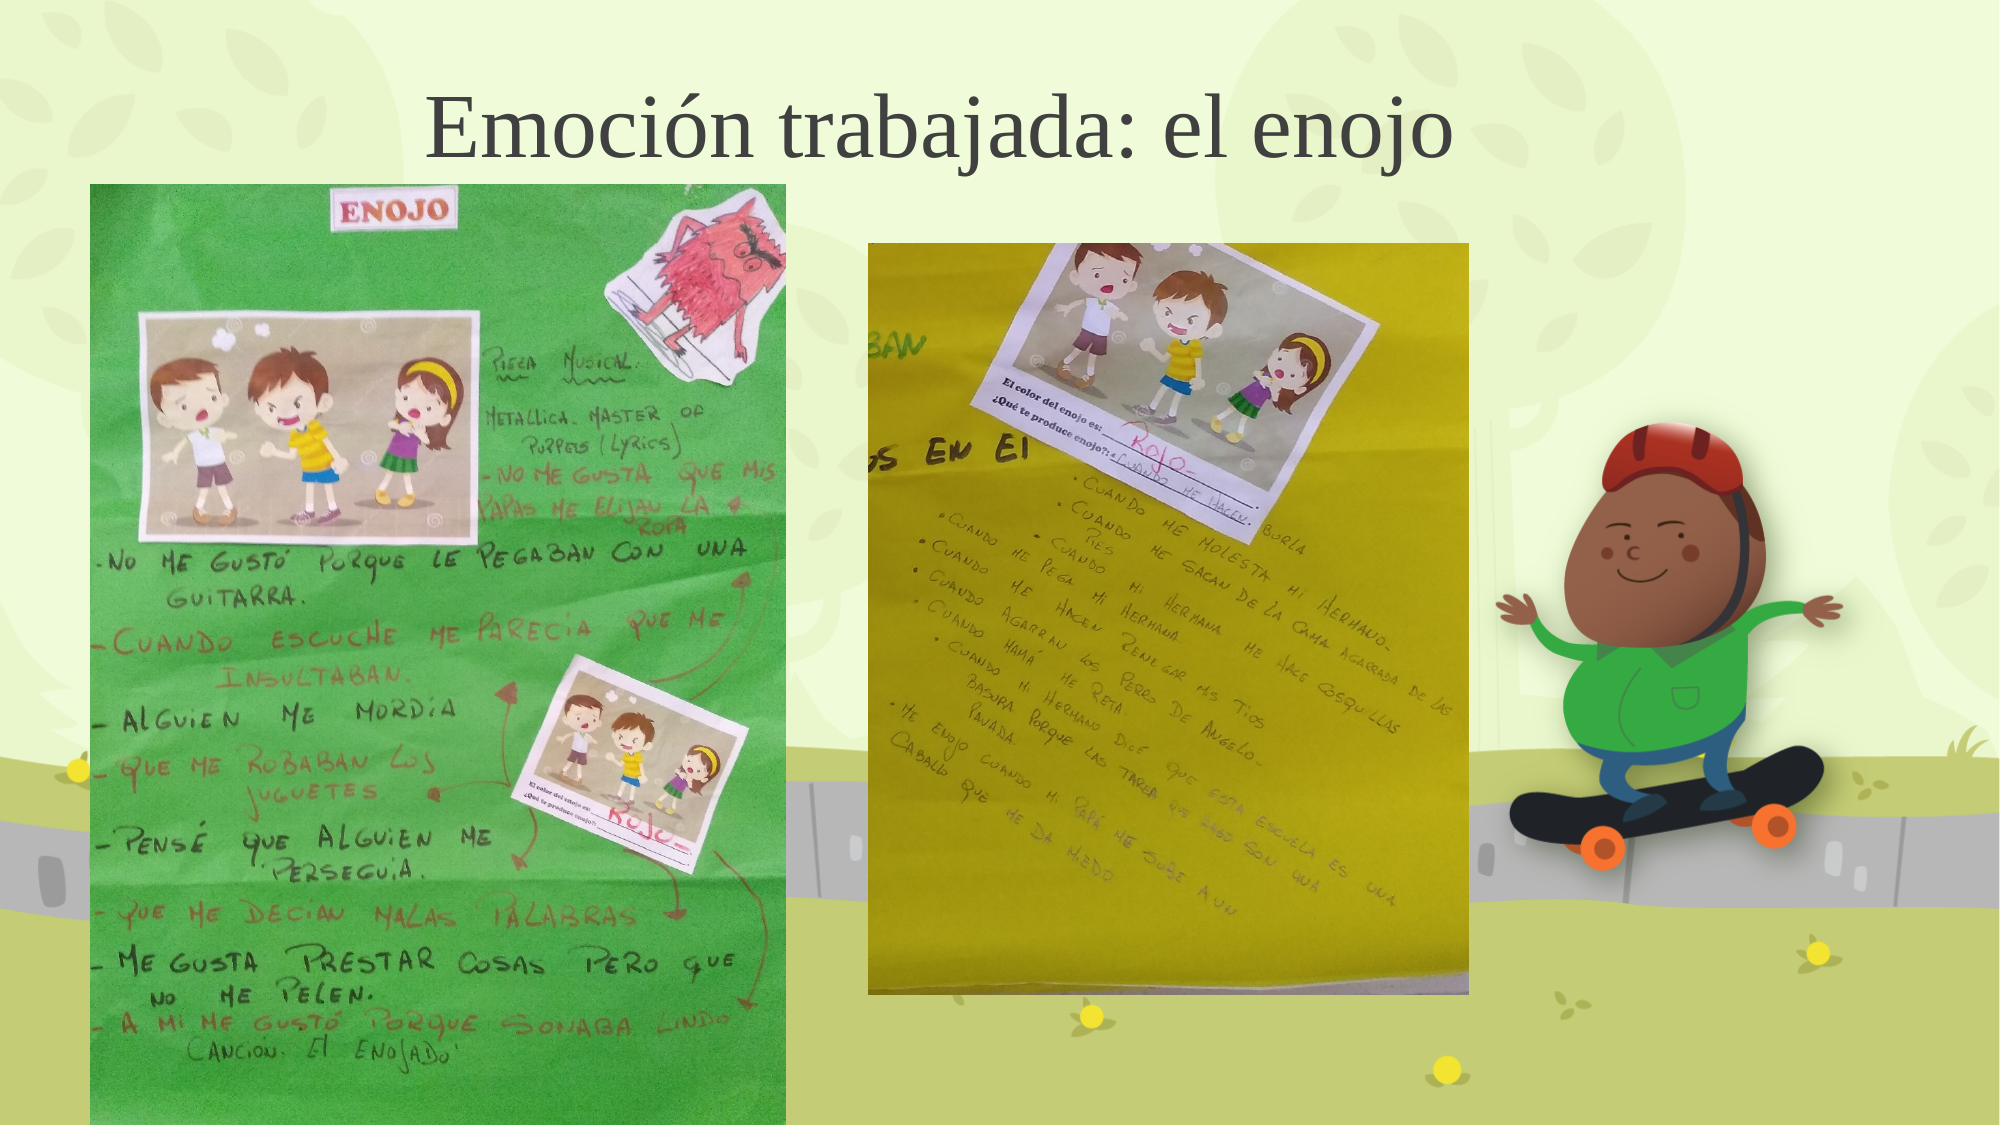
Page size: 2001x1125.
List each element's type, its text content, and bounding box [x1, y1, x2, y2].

title Emoción trabajada: el enojo [409, 54, 1473, 185]
picture [0, 0, 2000, 1125]
